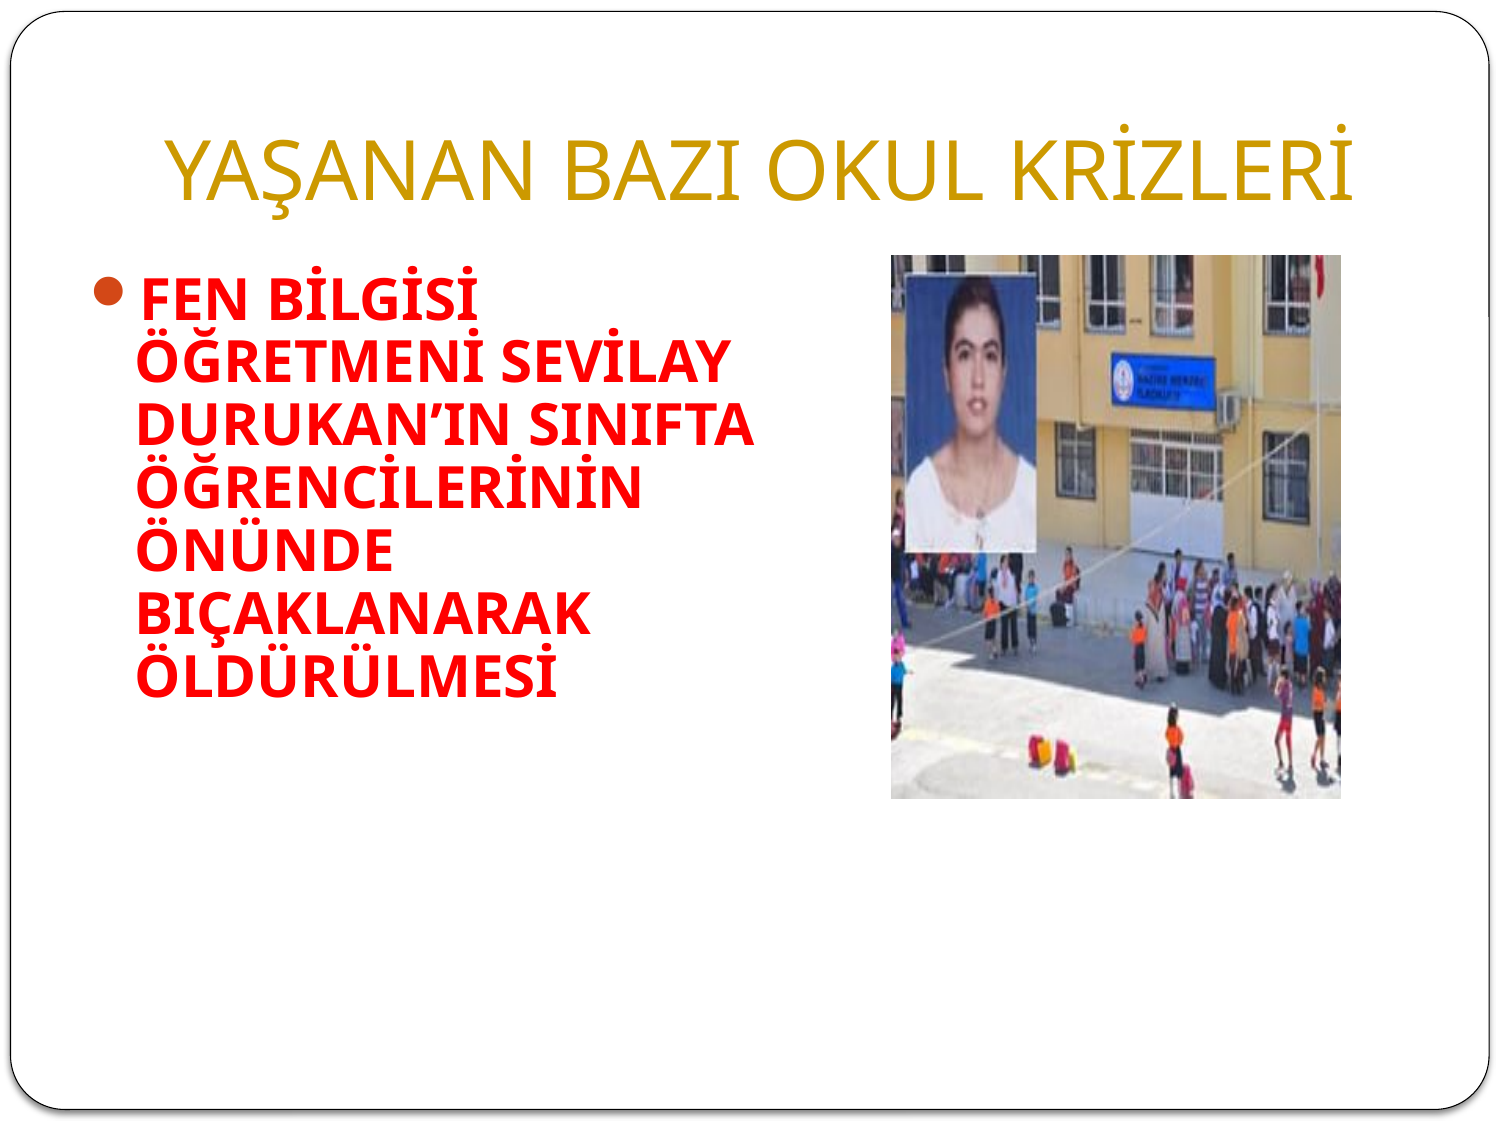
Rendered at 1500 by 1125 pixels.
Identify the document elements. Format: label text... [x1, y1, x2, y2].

list FEN BİLGİSİ ÖĞRETMENİ SEVİLAY DURUKAN’IN SINIFTA ÖĞRENCİLERİNİN ÖNÜNDE BIÇAKLANARAK ÖLDÜRÜLMESİ [75, 262, 821, 787]
picture [891, 255, 1341, 799]
title YAŞANAN BAZI OKUL KRİZLERİ [150, 45, 1425, 233]
